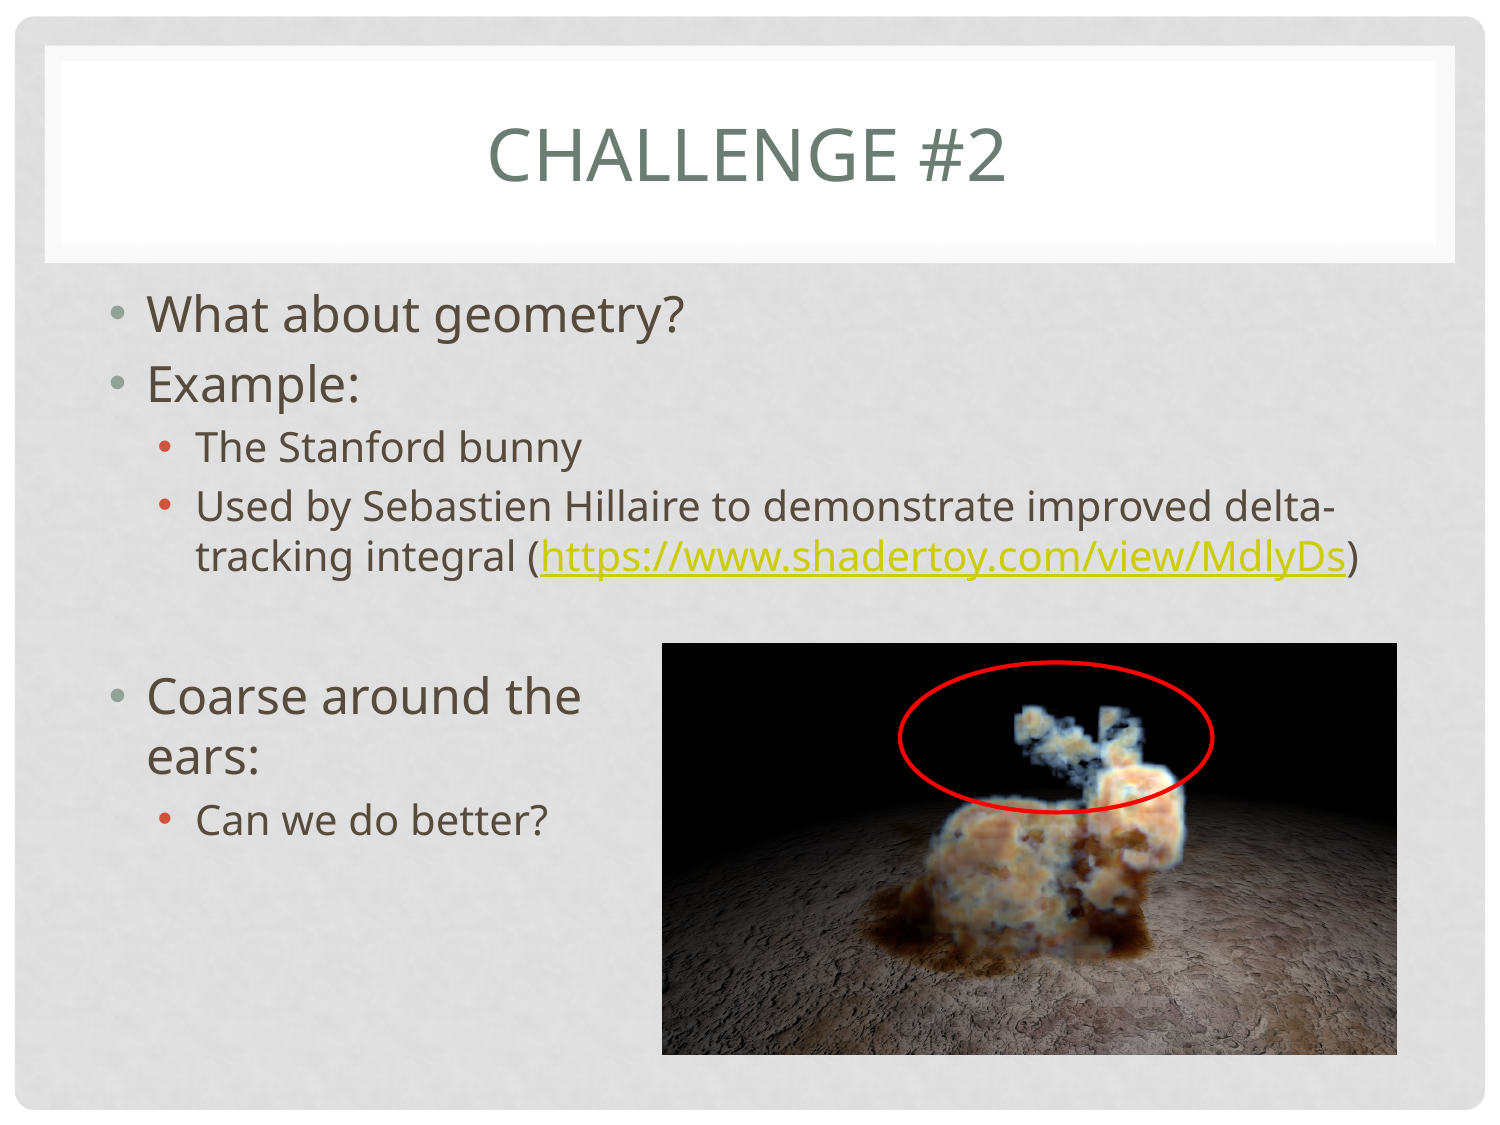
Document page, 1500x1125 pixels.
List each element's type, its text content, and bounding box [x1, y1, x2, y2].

list What about geometry? Example: The Stanford bunny Used by Sebastien Hillaire to demonstrate improved delta-tracking integral (https://www.shadertoy.com/view/MdlyDs) [75, 275, 1425, 657]
picture [14, 16, 1485, 1110]
text_box Coarse around the ears: Can we do better? [74, 657, 1425, 1125]
picture [662, 643, 1398, 1055]
title CHALLENGE #2 [69, 66, 1425, 238]
